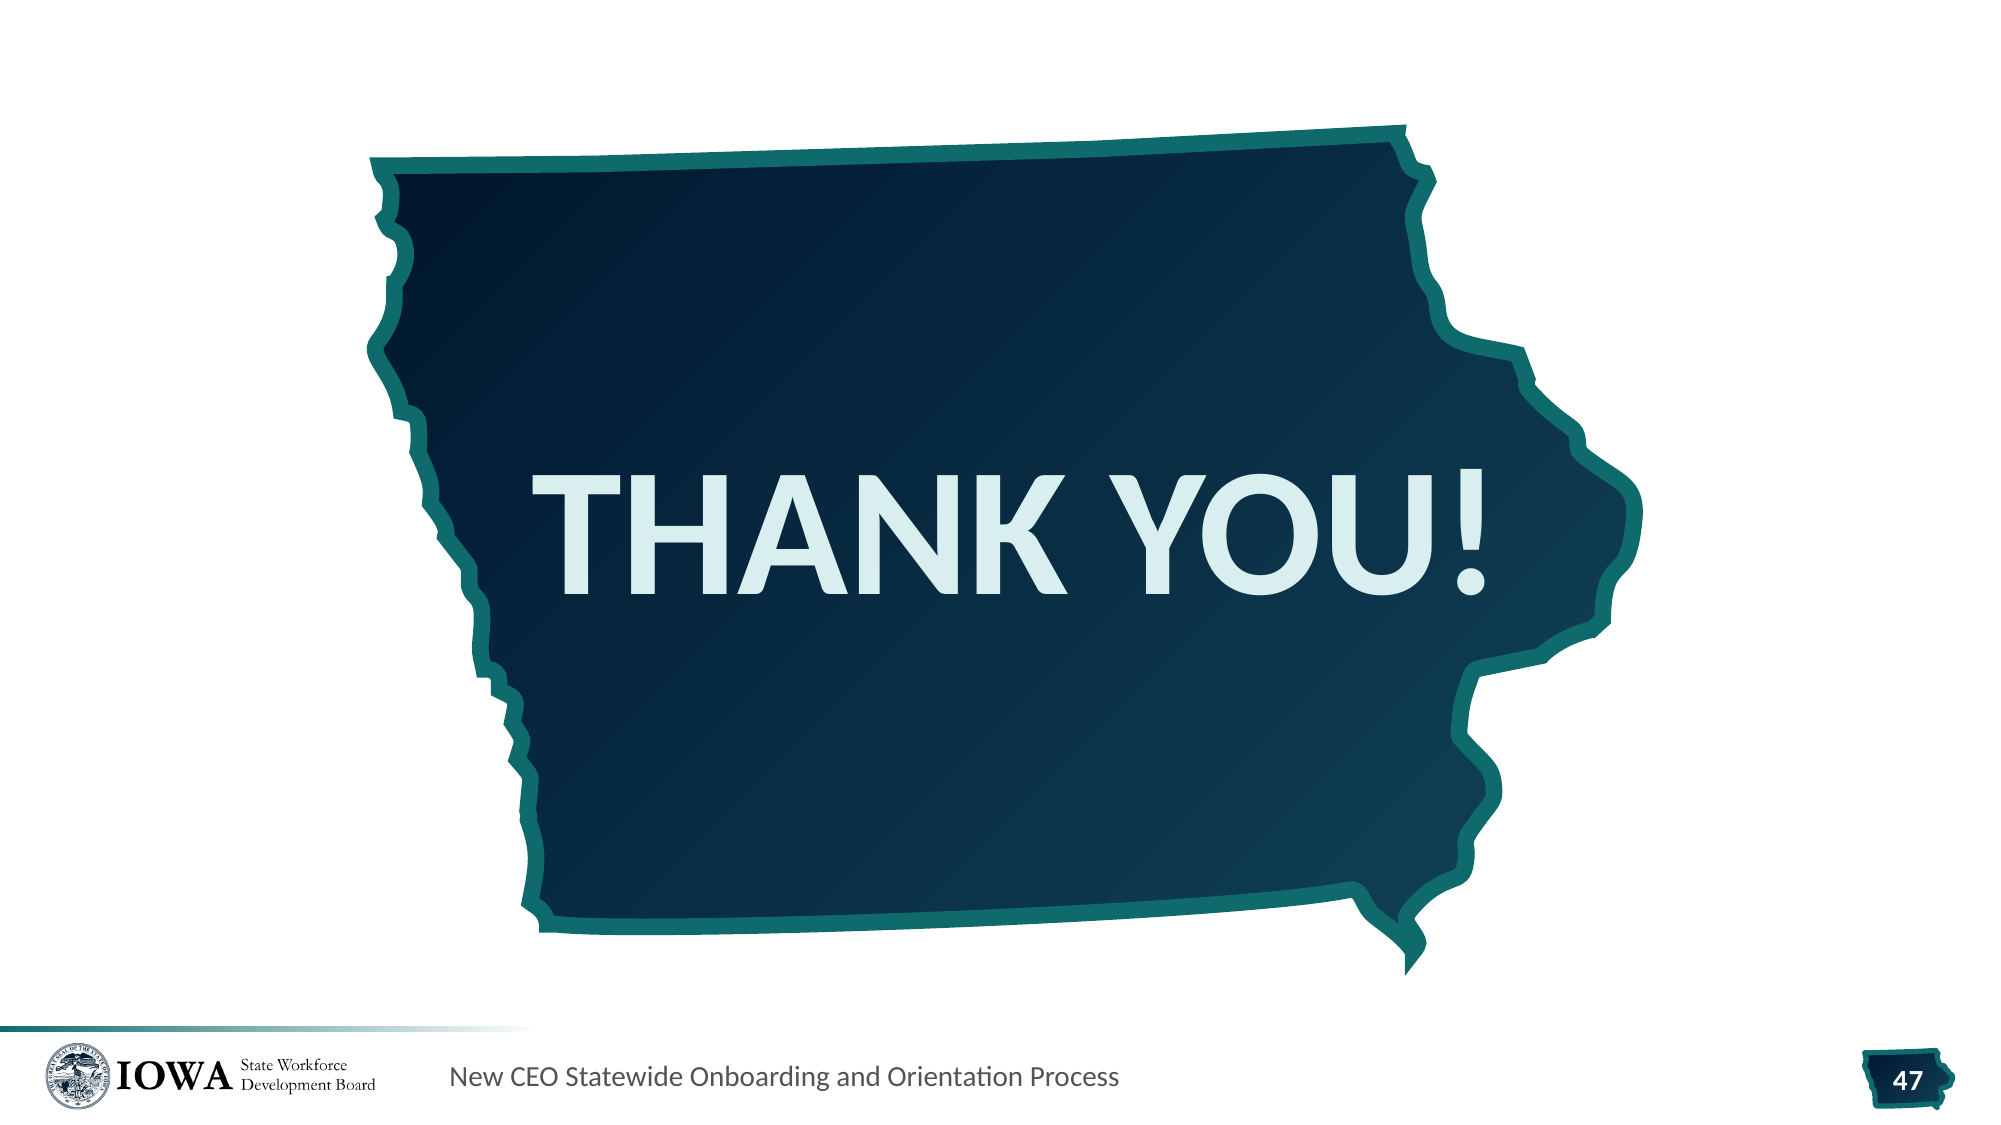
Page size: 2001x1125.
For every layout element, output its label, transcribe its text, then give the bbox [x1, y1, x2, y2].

picture [44, 1041, 381, 1111]
slide_number 47 [1869, 1061, 1947, 1097]
title Thank You! [456, 256, 1563, 822]
footer New CEO Statewide Onboarding and Orientation Process [434, 1045, 1794, 1105]
